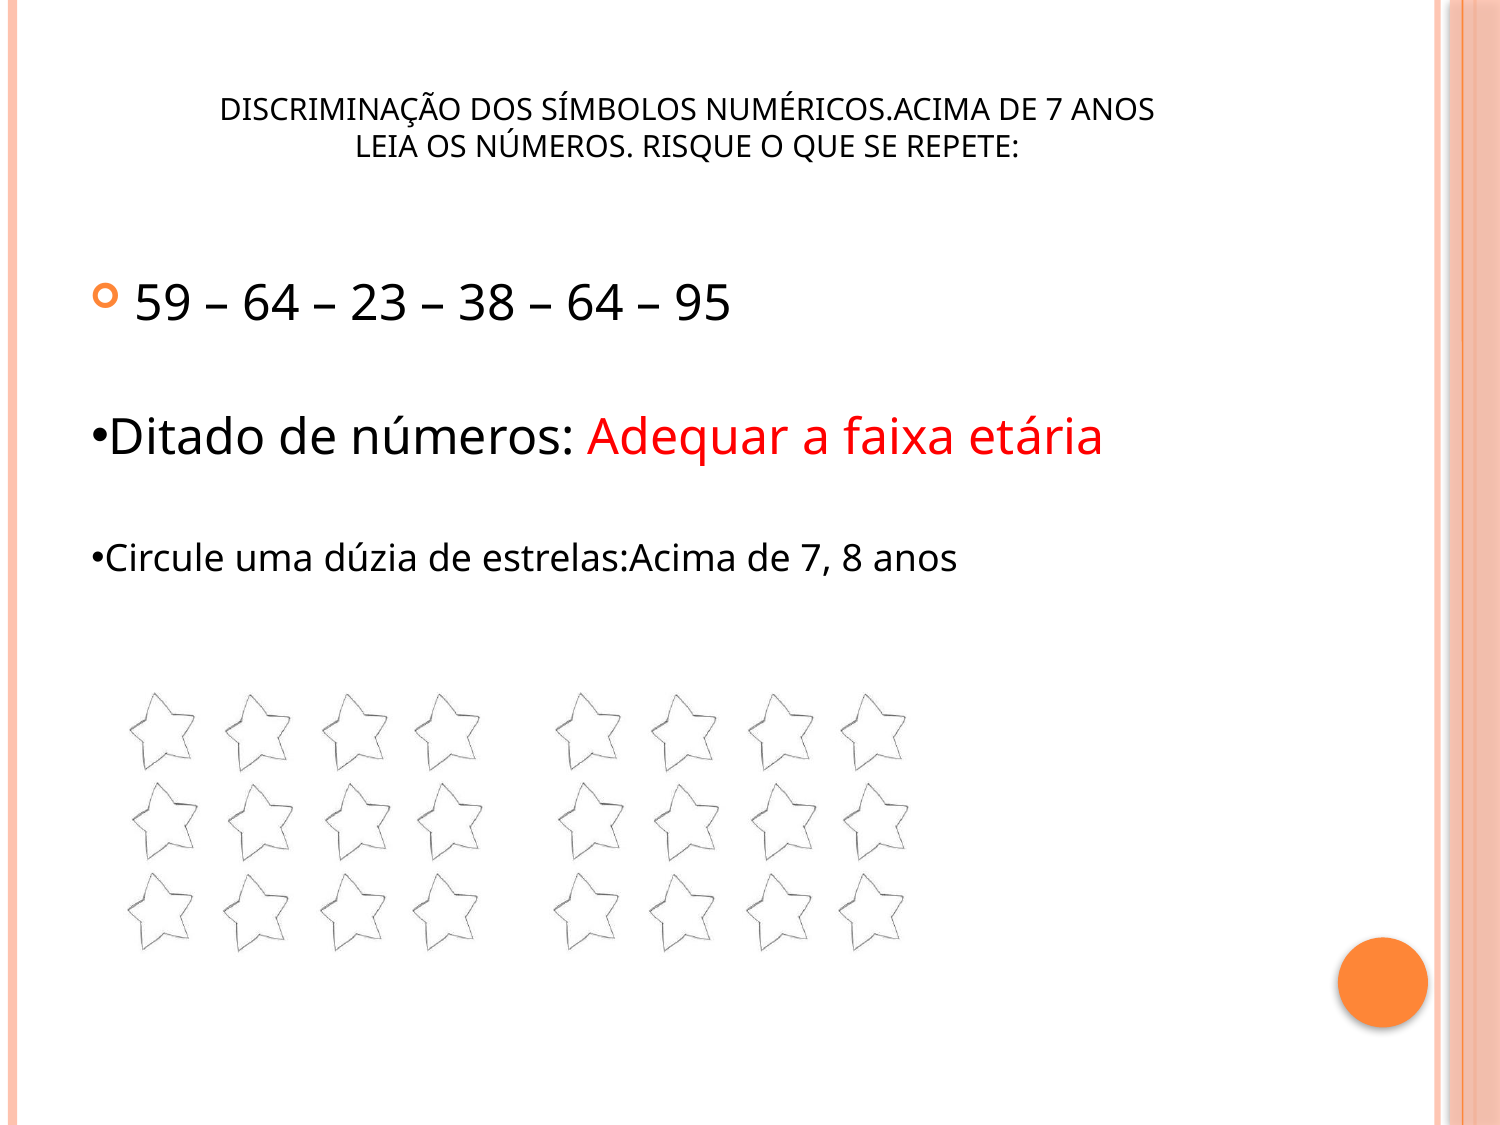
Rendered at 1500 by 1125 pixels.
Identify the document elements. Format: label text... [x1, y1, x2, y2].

text_box Ditado de números: Adequar a faixa etária [76, 397, 1302, 473]
text_box Circule uma dúzia de estrelas:Acima de 7, 8 anos [76, 527, 1043, 587]
picture [548, 691, 911, 959]
title Discriminação dos símbolos numéricos.Acima de 7 anos Leia os números. Risque o que se repete: [75, 45, 1300, 233]
picture [123, 691, 486, 959]
list 59 – 64 – 23 – 38 – 64 – 95 [75, 262, 1300, 339]
